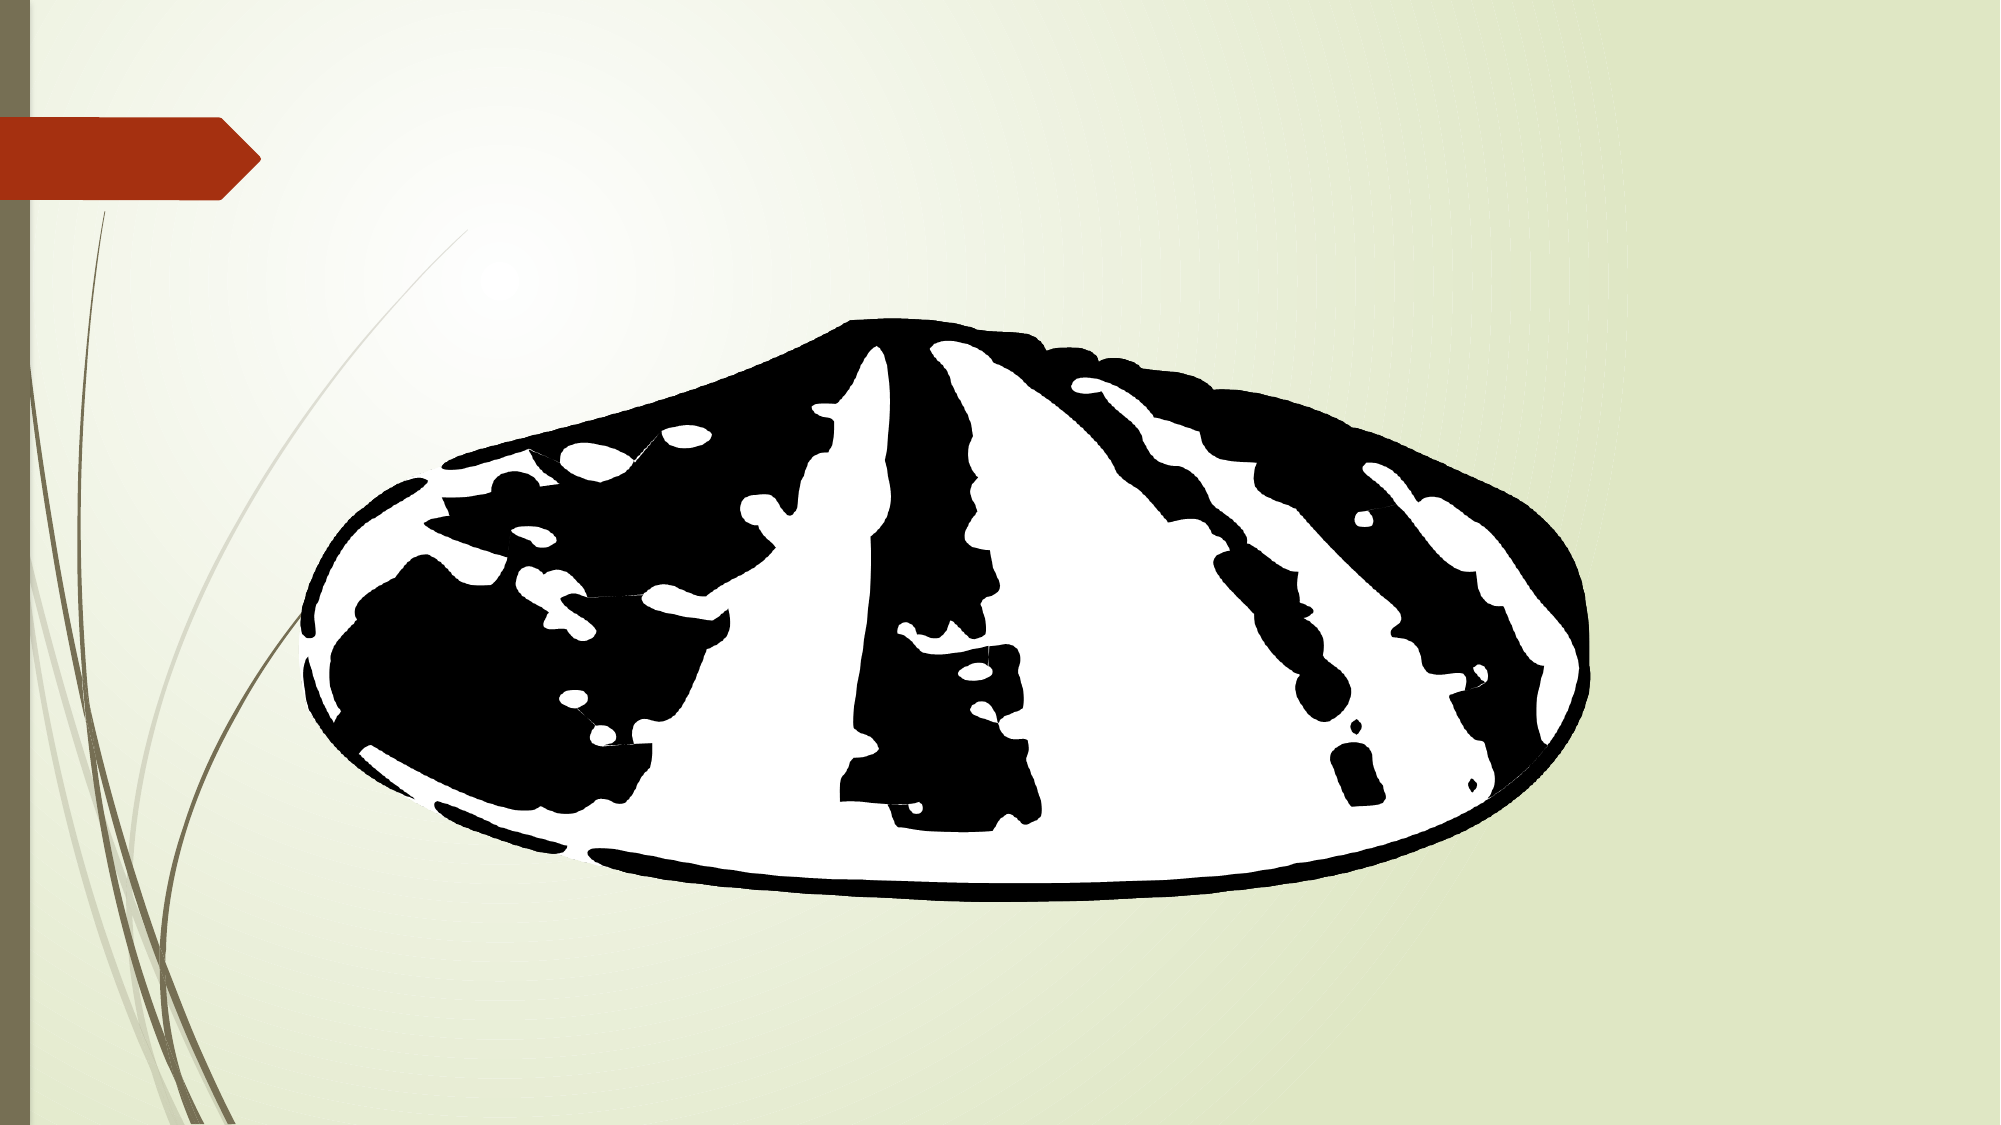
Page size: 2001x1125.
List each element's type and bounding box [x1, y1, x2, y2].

list [274, 312, 1625, 933]
